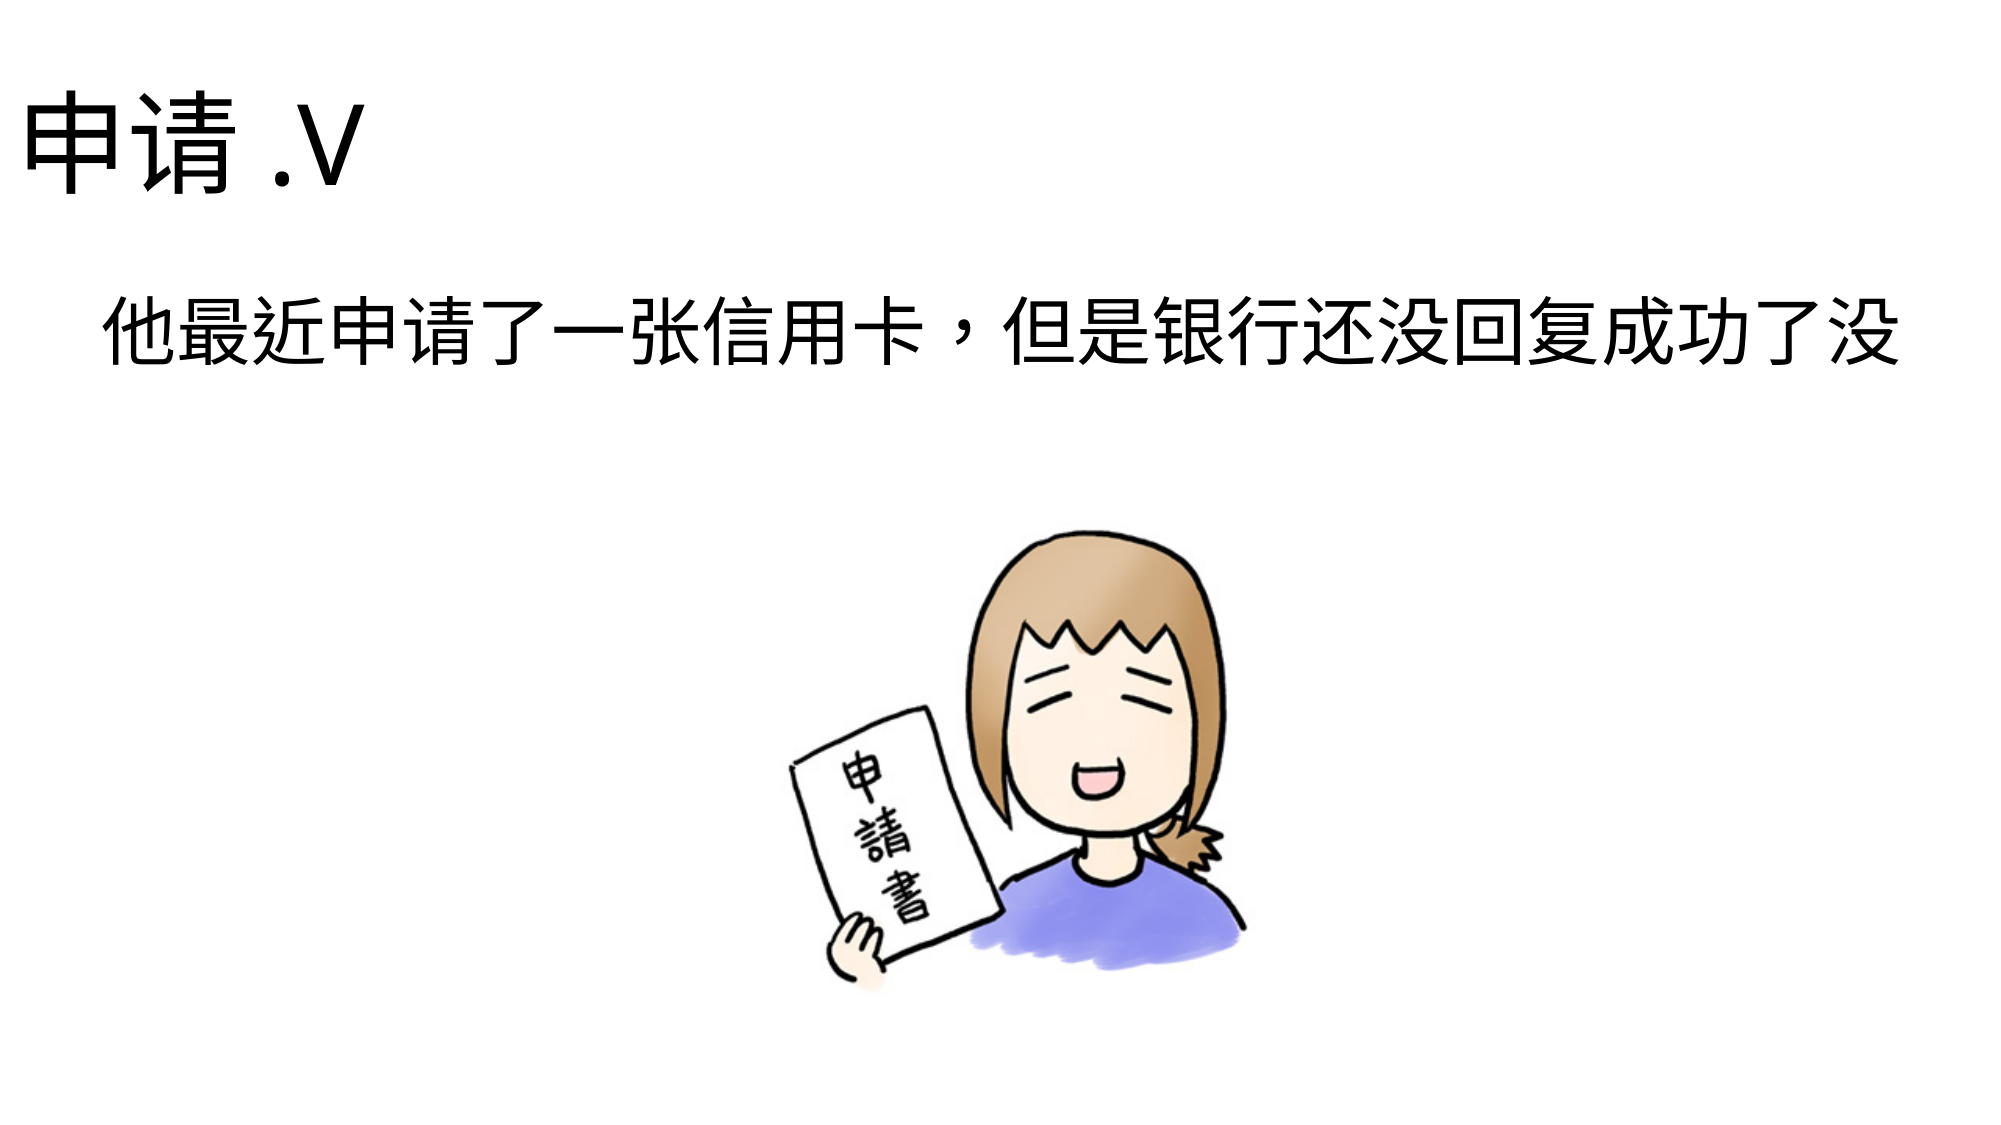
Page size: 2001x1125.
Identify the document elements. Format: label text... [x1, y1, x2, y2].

text_box 他最近申请了一张信用卡，但是银行还没回复成功了没 [3, 149, 2000, 522]
title 申请.V [0, 0, 1775, 299]
picture [768, 521, 1316, 996]
